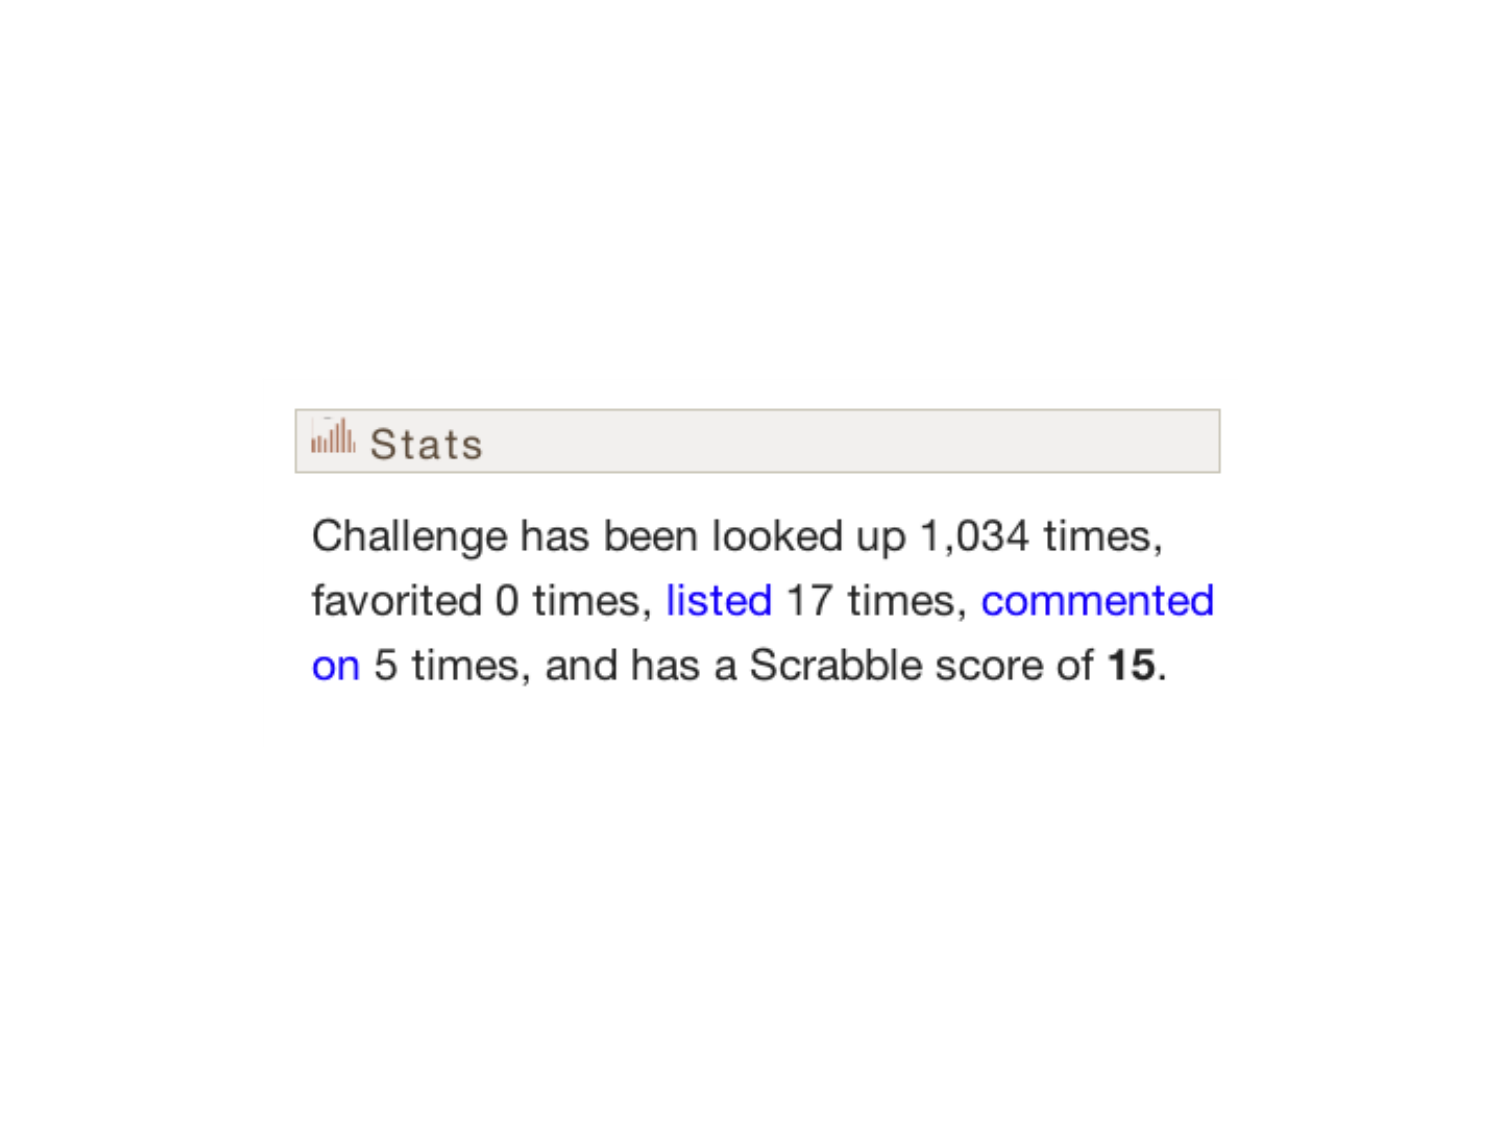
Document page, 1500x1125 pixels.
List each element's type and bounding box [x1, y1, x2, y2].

picture [262, 377, 1238, 748]
